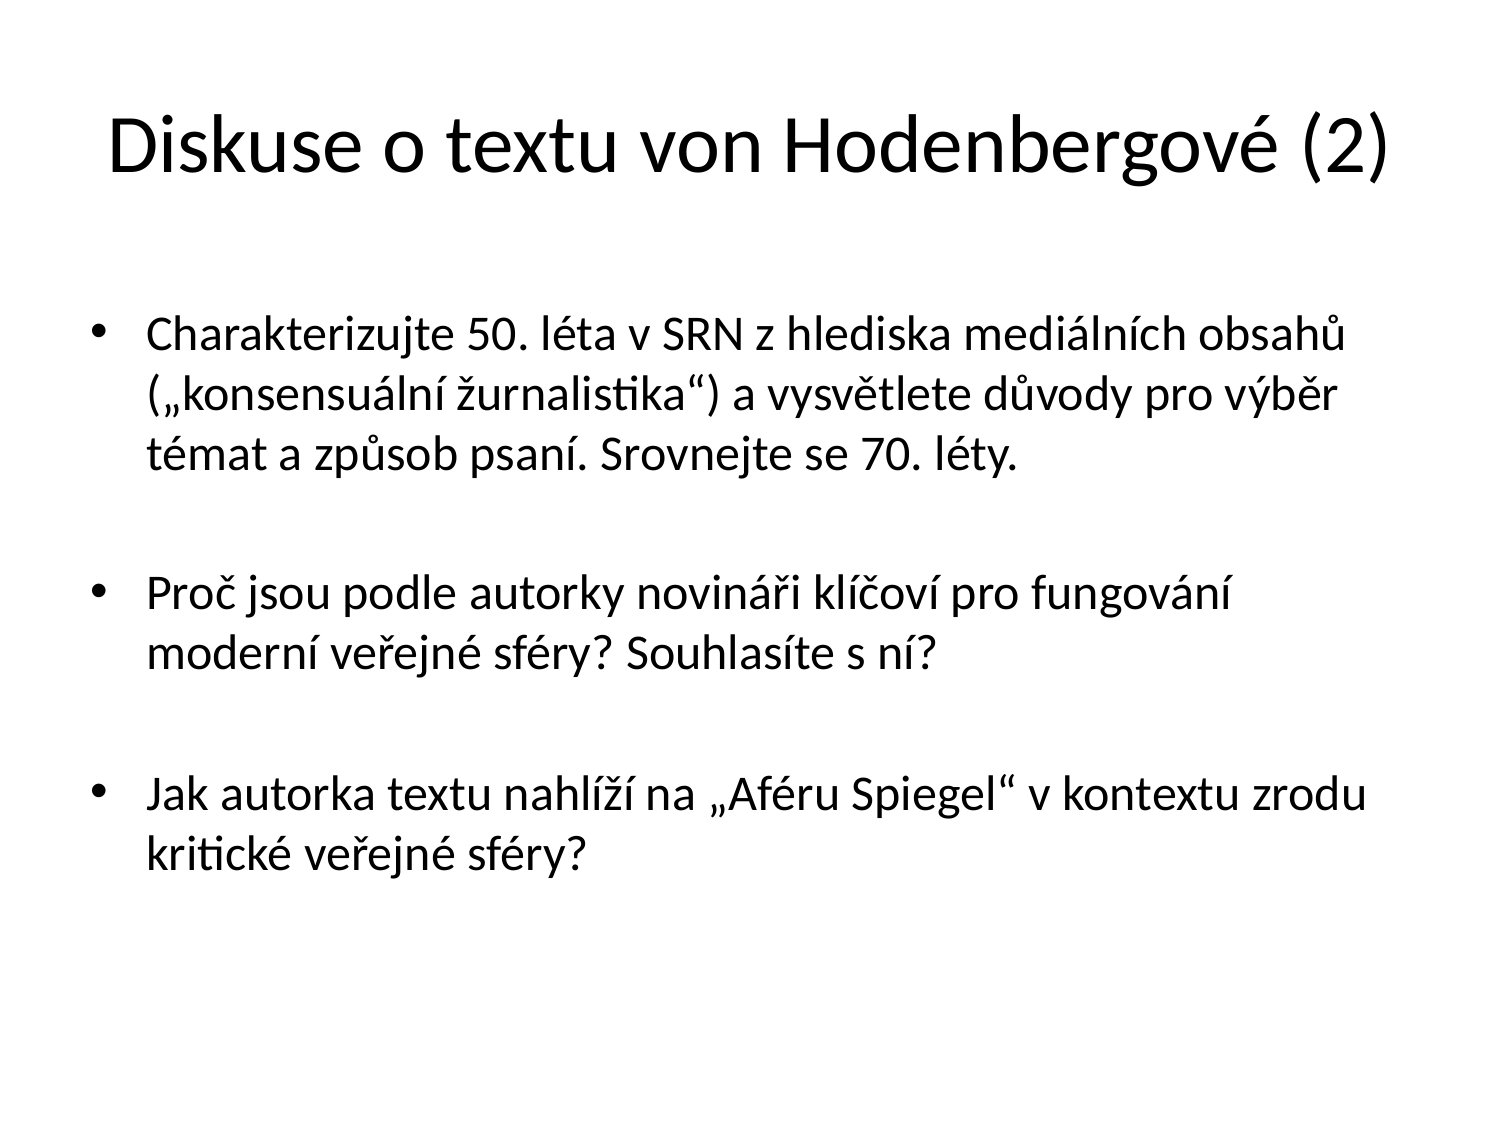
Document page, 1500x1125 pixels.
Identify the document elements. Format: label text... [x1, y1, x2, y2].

list Charakterizujte 50. léta v SRN z hlediska mediálních obsahů („konsensuální žurnalistika“) a vysvětlete důvody pro výběr témat a způsob psaní. Srovnejte se 70. léty. Proč jsou podle autorky novináři klíčoví pro fungování moderní veřejné sféry? Souhlasíte s ní? Jak autorka textu nahlíží na „Aféru Spiegel“ v kontextu zrodu kritické veřejné sféry? [74, 222, 1426, 1006]
title Diskuse o textu von Hodenbergové (2) [74, 44, 1426, 222]
